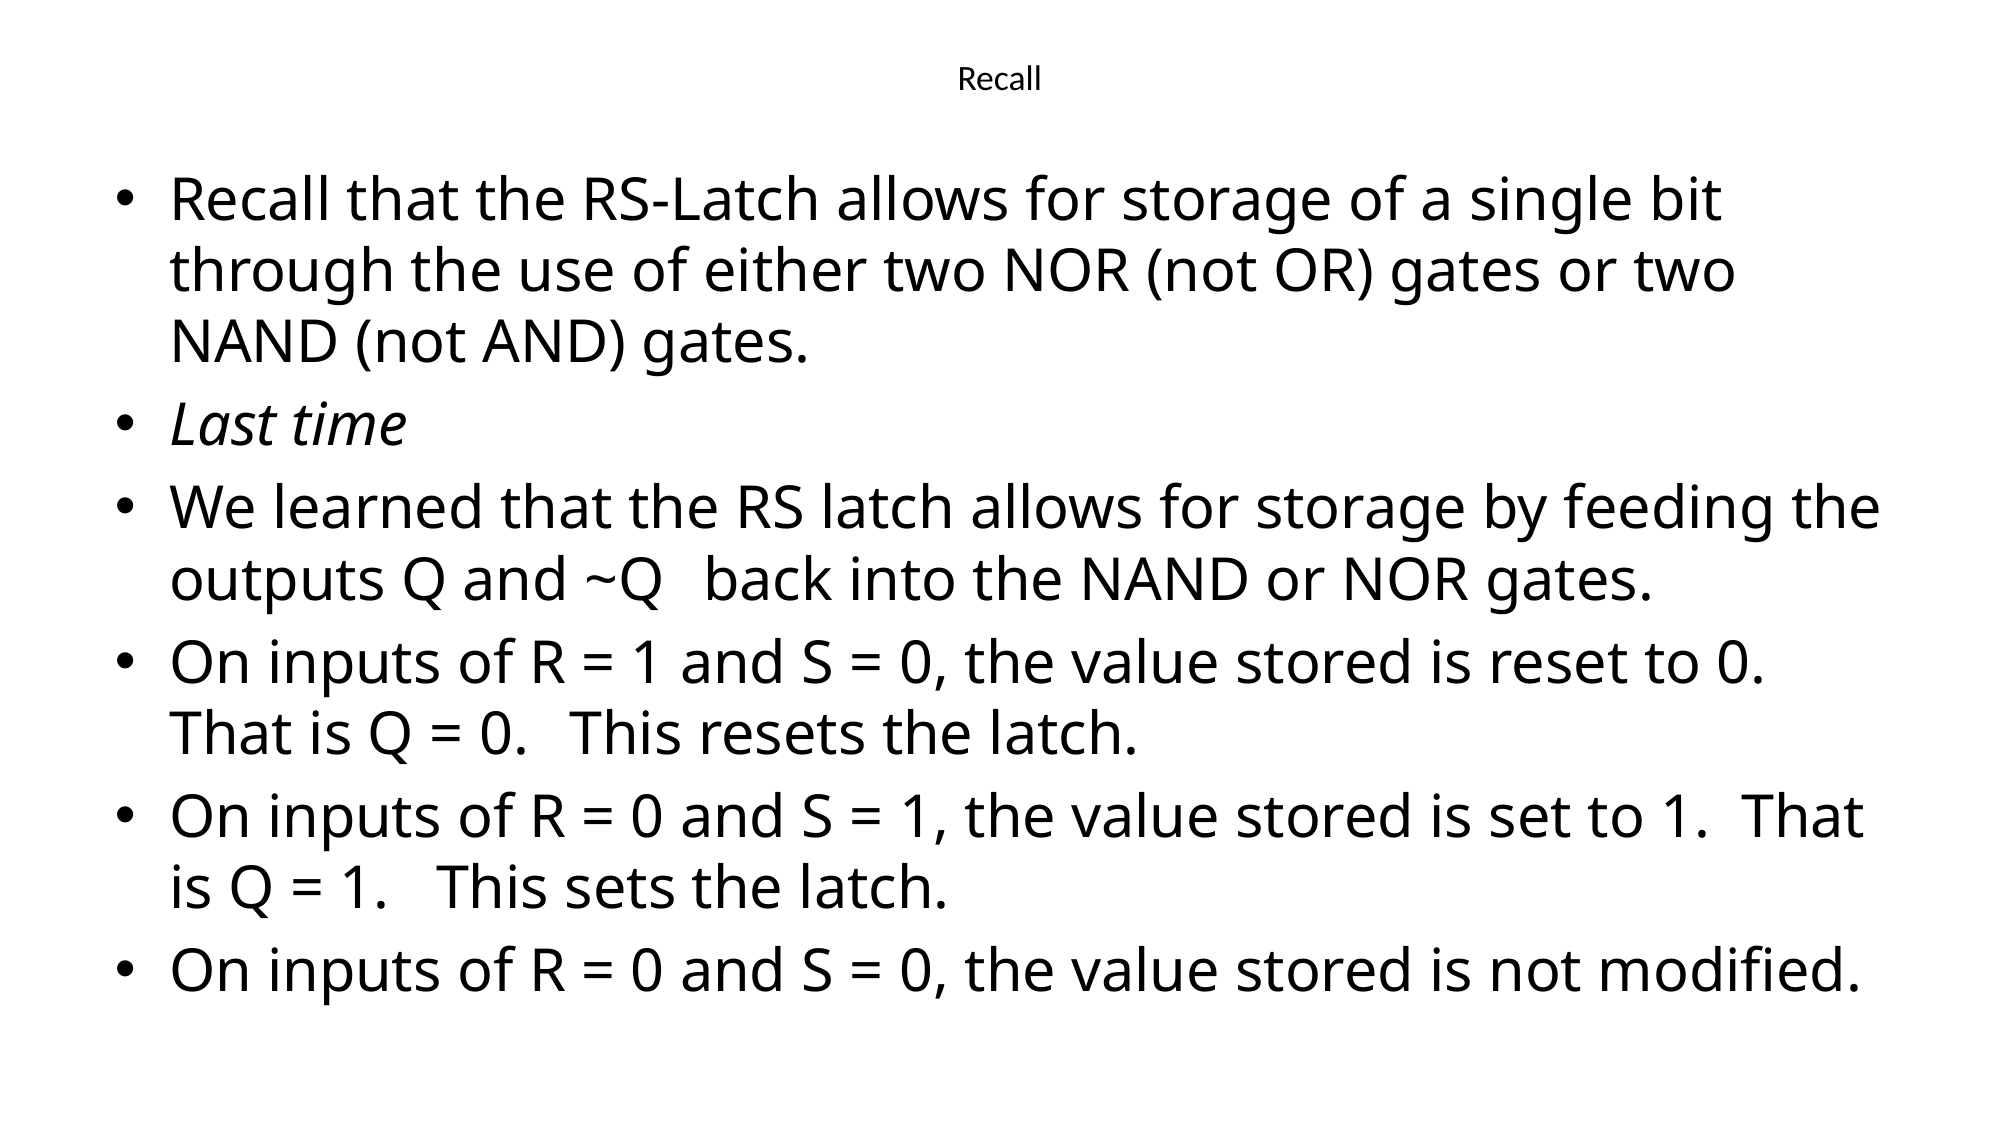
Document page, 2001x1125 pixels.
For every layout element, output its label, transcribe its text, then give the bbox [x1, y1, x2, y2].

list Recall that the RS-Latch allows for storage of a single bit through the use of either two NOR (not OR) gates or two NAND (not AND) gates. Last time We learned that the RS latch allows for storage by feeding the outputs Q and ~Q back into the NAND or NOR gates. On inputs of R = 1 and S = 0, the value stored is reset to 0. That is Q = 0. This resets the latch. On inputs of R = 0 and S = 1, the value stored is set to 1. That is Q = 1. This sets the latch. On inputs of R = 0 and S = 0, the value stored is not modified. [99, 153, 1900, 1068]
title Recall [99, 47, 1900, 106]
